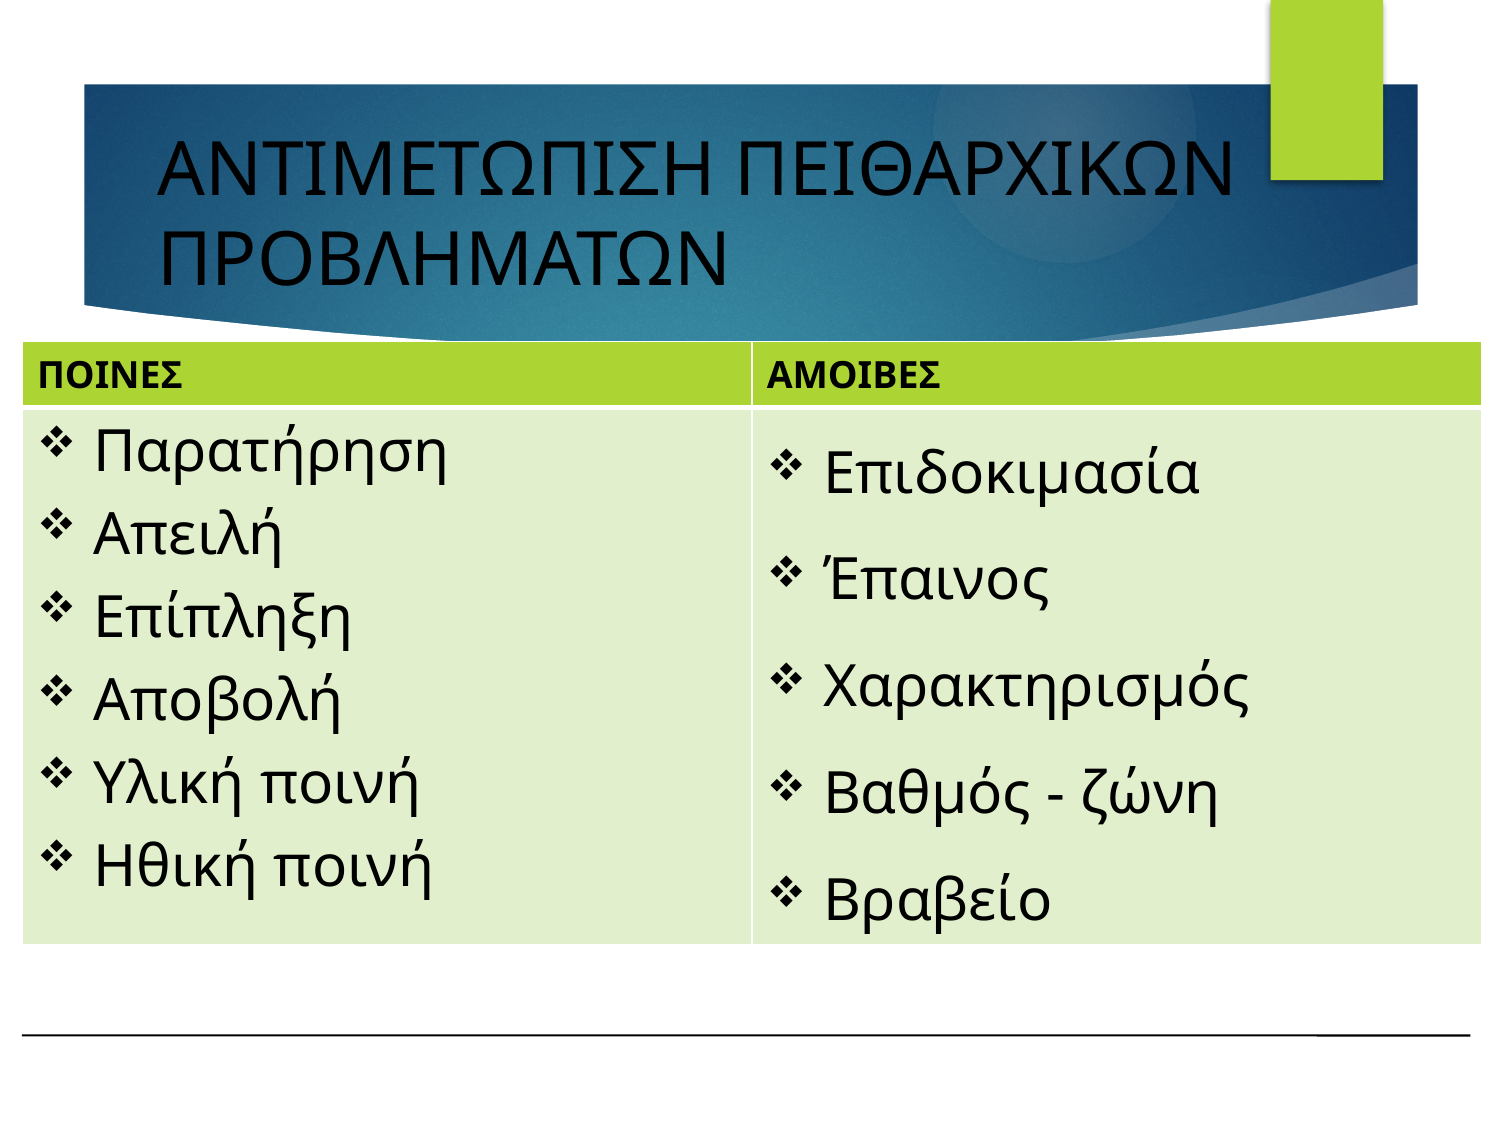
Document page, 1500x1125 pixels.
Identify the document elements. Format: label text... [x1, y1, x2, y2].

table_cell Επιδοκιμασία Έπαινος Χαρακτηρισμός Βαθμός - ζώνη Βραβείο [753, 410, 1481, 944]
title ΑΝΤΙΜΕΤΩΠΙΣΗ ΠΕΙΘΑΡΧΙΚΩΝ ΠΡΟΒΛΗΜΑΤΩΝ [142, 152, 1363, 269]
table_header ΑΜΟΙΒΕΣ [753, 342, 1481, 405]
table_header ΠΟΙΝΕΣ [23, 342, 751, 405]
table_cell Παρατήρηση Απειλή Επίπληξη Αποβολή Υλική ποινή Ηθική ποινή [23, 410, 751, 944]
